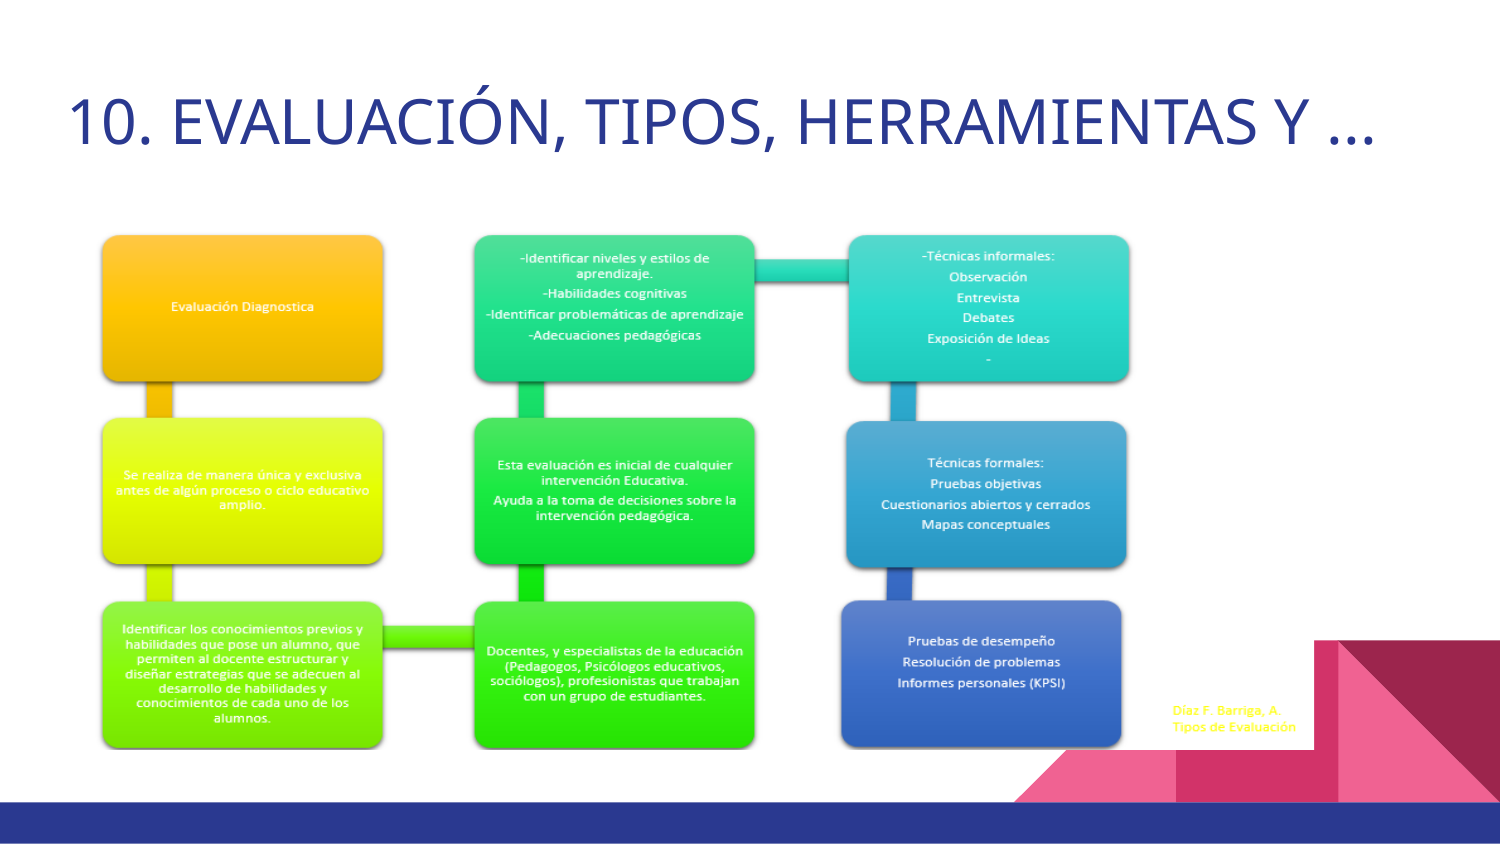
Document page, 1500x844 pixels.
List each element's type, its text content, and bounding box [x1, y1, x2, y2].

picture [70, 210, 1315, 750]
title 10. EVALUACIÓN, TIPOS, HERRAMIENTAS Y ... [51, 67, 1449, 167]
